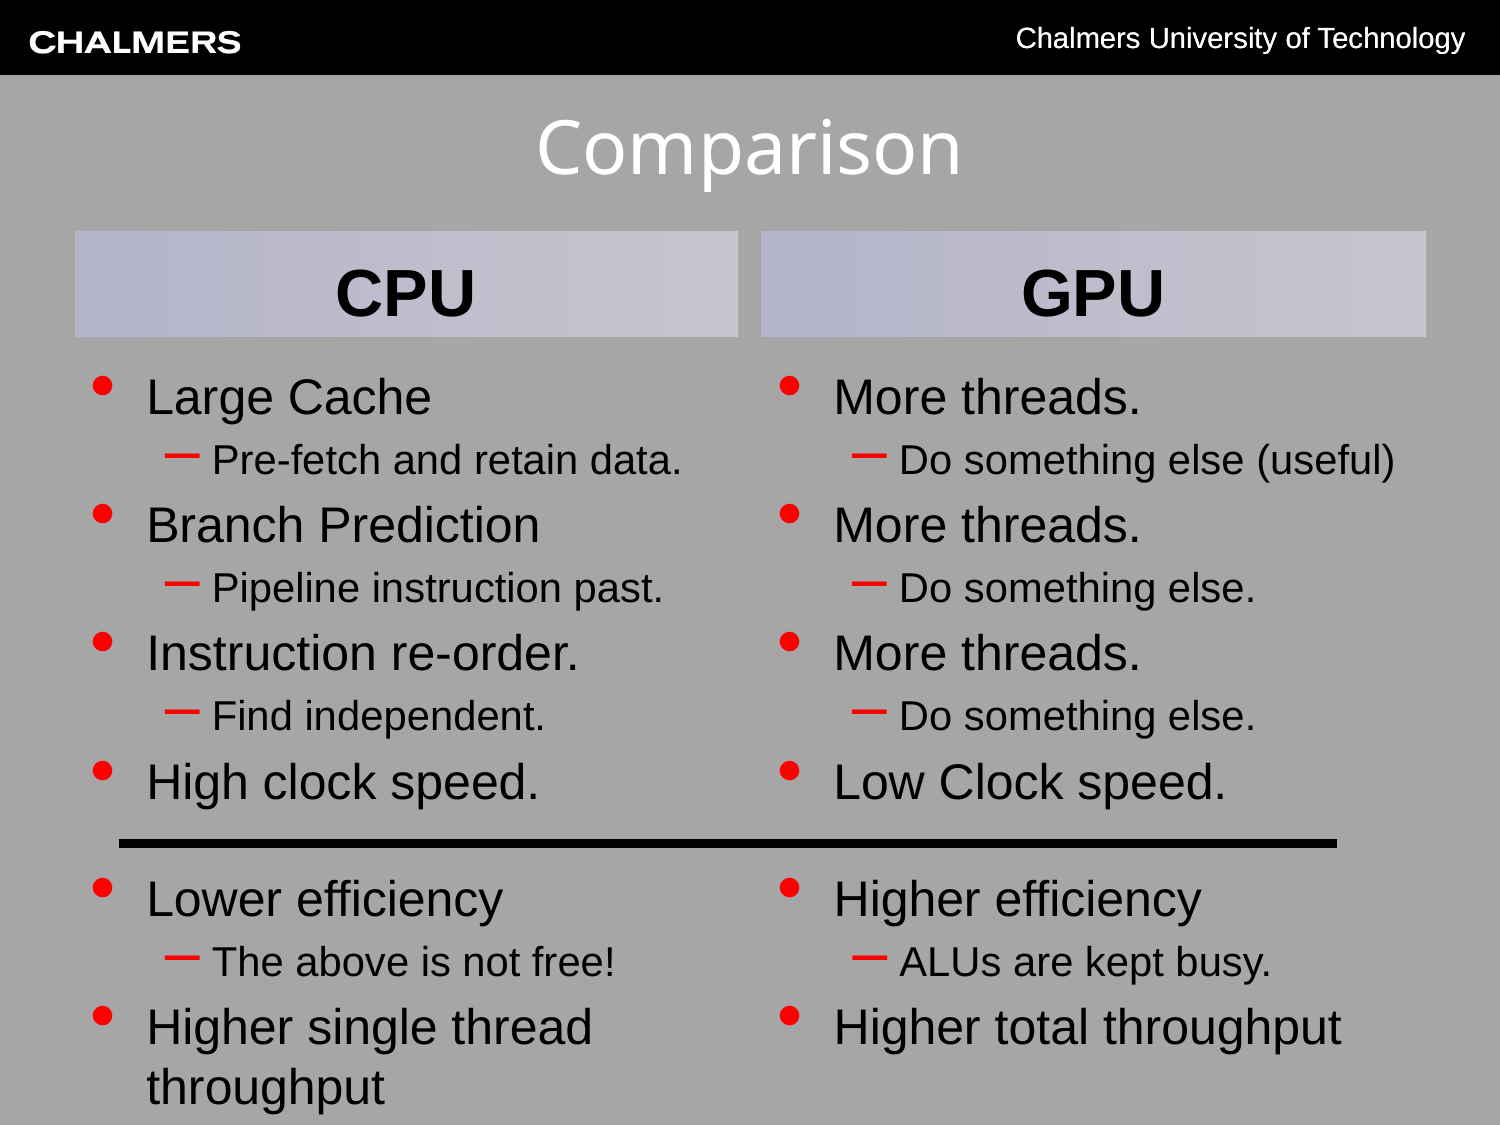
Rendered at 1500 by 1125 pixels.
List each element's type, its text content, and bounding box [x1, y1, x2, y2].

list More threads. Do something else (useful) More threads. Do something else. More threads. Do something else. Low Clock speed. [761, 356, 1425, 860]
list Large Cache Pre-fetch and retain data. Branch Prediction Pipeline instruction past. Instruction re-order. Find independent. High clock speed. [75, 356, 738, 859]
text_box Lower efficiency The above is not free! Higher single thread throughput [75, 859, 738, 1125]
title Comparison [75, 75, 1425, 214]
text_box Higher efficiency ALUs are kept busy. Higher total throughput [762, 859, 1426, 1125]
list GPU [761, 231, 1425, 337]
list CPU [75, 231, 738, 337]
